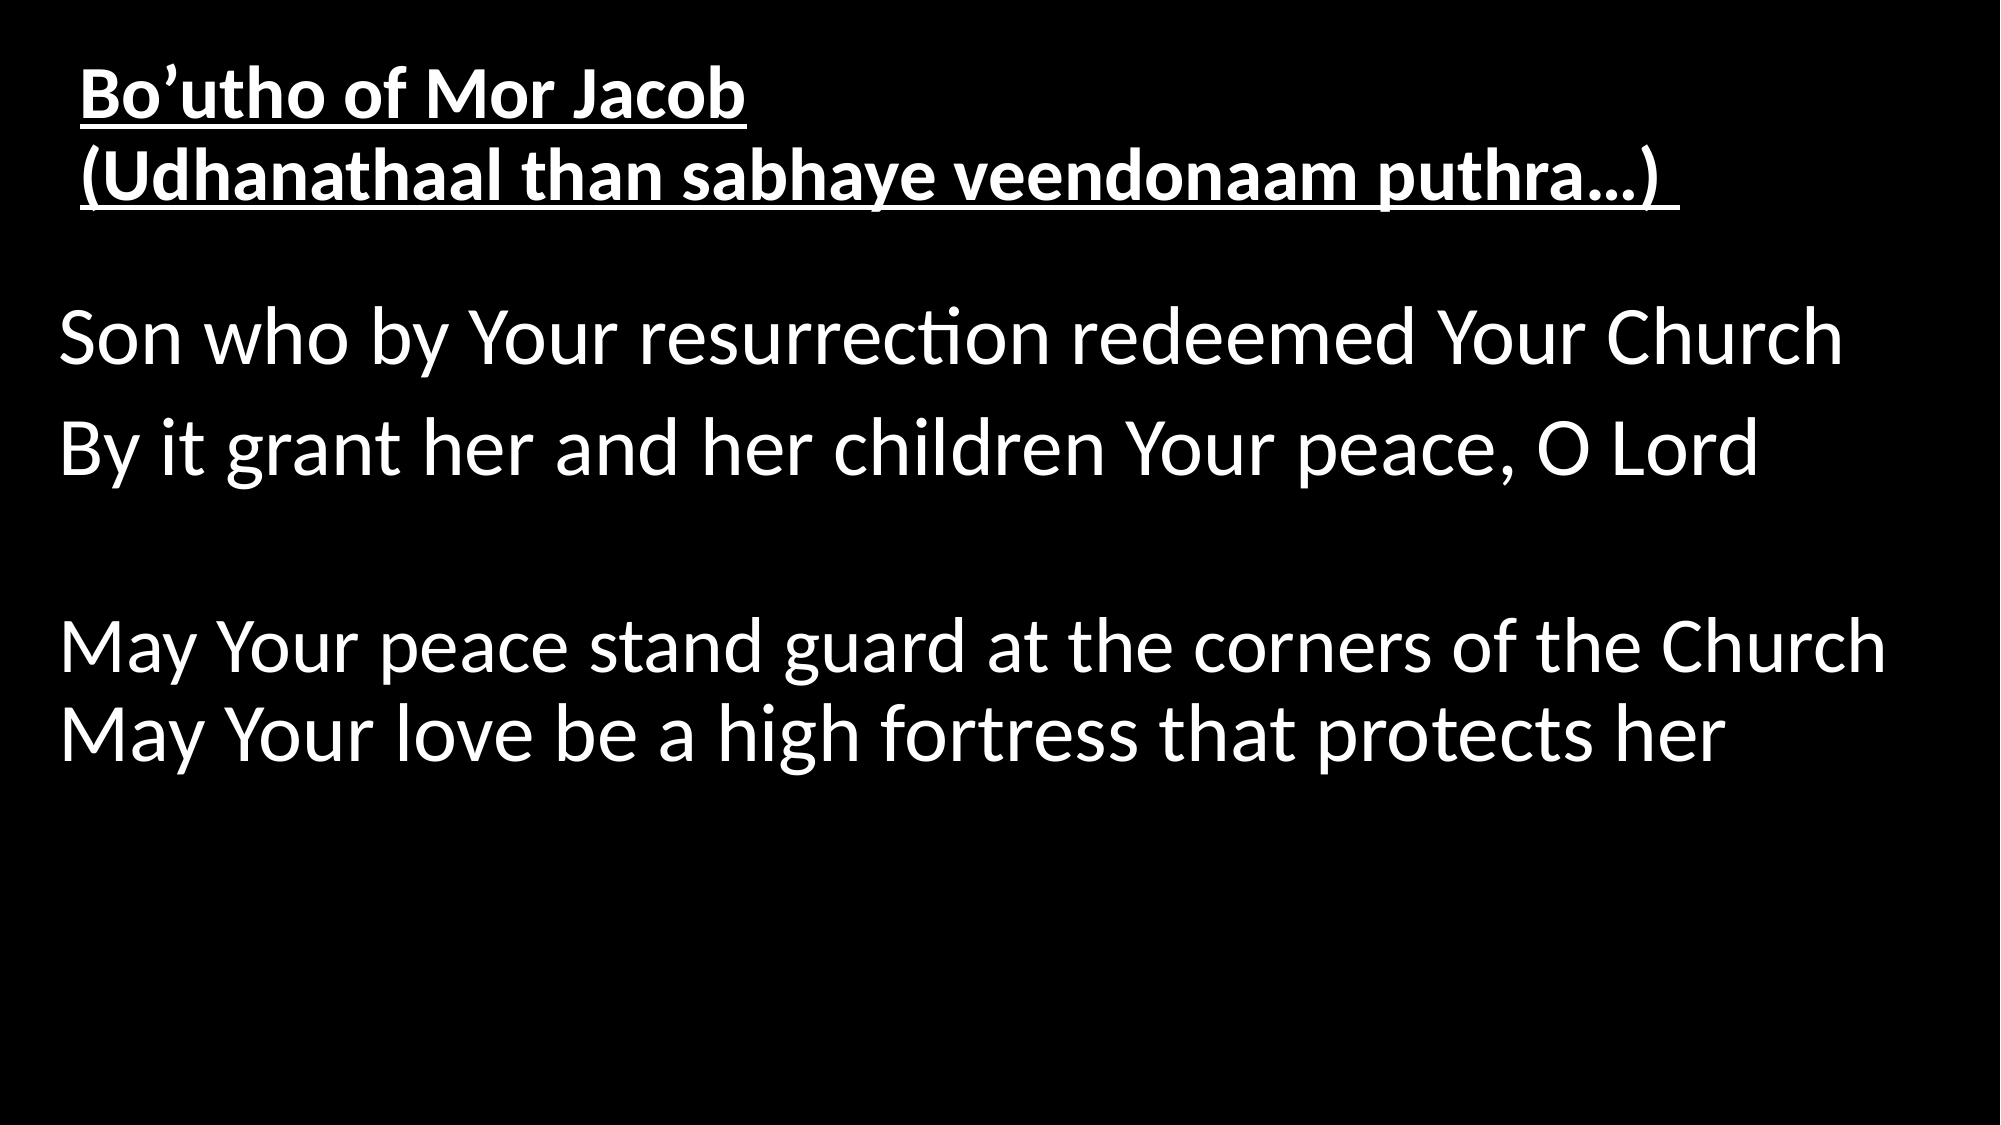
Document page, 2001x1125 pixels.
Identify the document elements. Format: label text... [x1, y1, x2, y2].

list Son who by Your resurrection redeemed Your Church By it grant her and her children Your peace, O Lord May Your peace stand guard at the corners of the Church May Your love be a high fortress that protects her [43, 285, 1941, 1053]
title Bo’utho of Mor Jacob (Udhanathaal than sabhaye veendonaam puthra…) [64, 26, 1974, 244]
